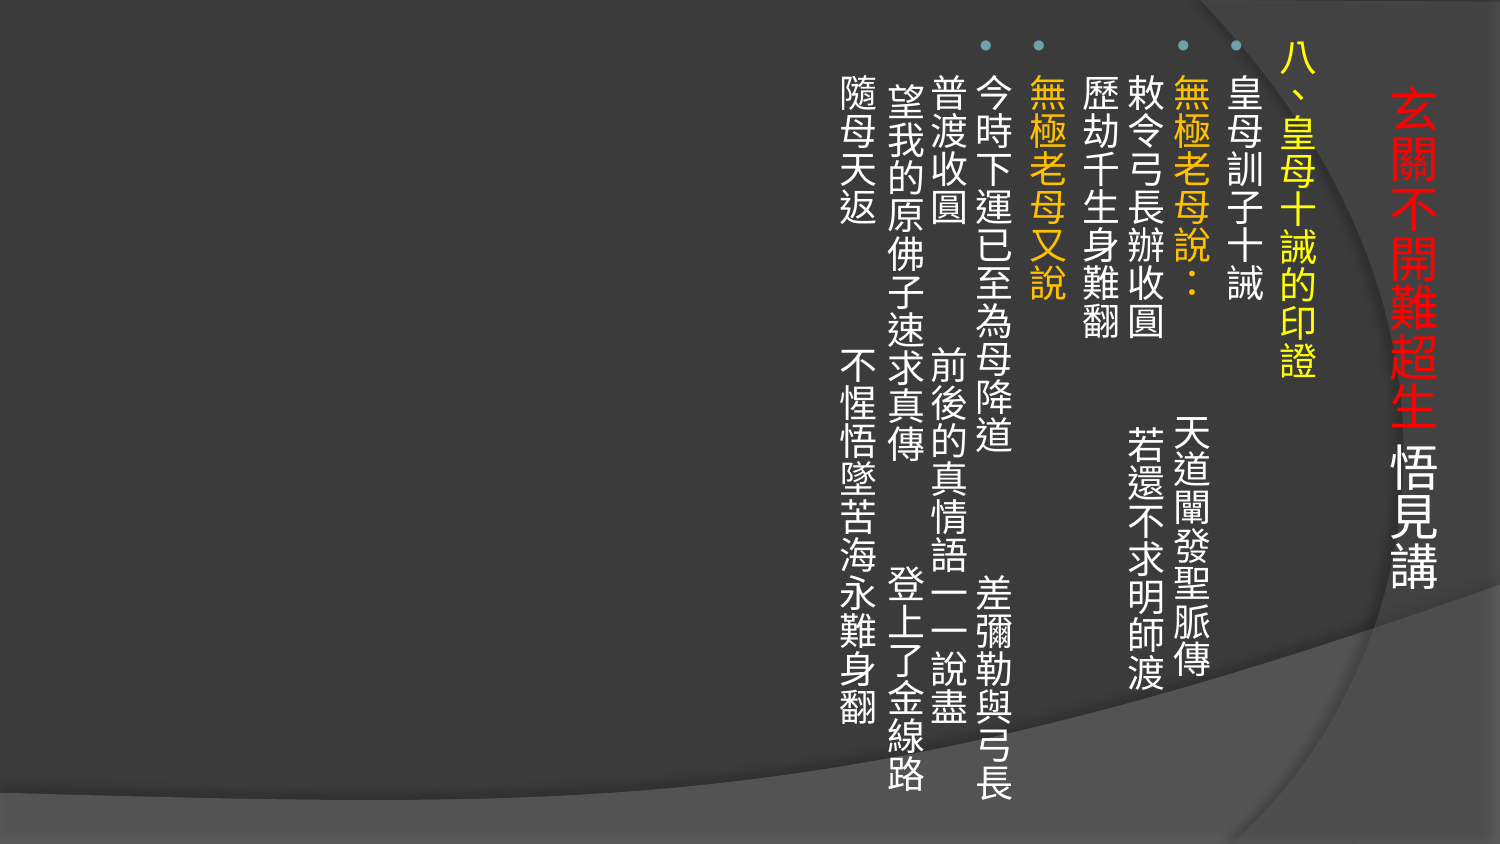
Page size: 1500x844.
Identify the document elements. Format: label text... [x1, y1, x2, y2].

list 八、皇母十誡的印證 皇母訓子十誡 無極老母說： 天道闡發聖脈傳 敕令弓長辦收圓 若還不求明師渡 歷劫千生身難翻 無極老母又說 今時下運已至為母降道 差彌勒與弓長普渡收圓 前後的真情語一一說盡 望我的原佛子速求真傳 登上了金線路隨母天返 不惺悟墜苦海永難身翻 [29, 20, 1353, 824]
title 玄關不開難超生 悟見講 [1353, 43, 1473, 812]
